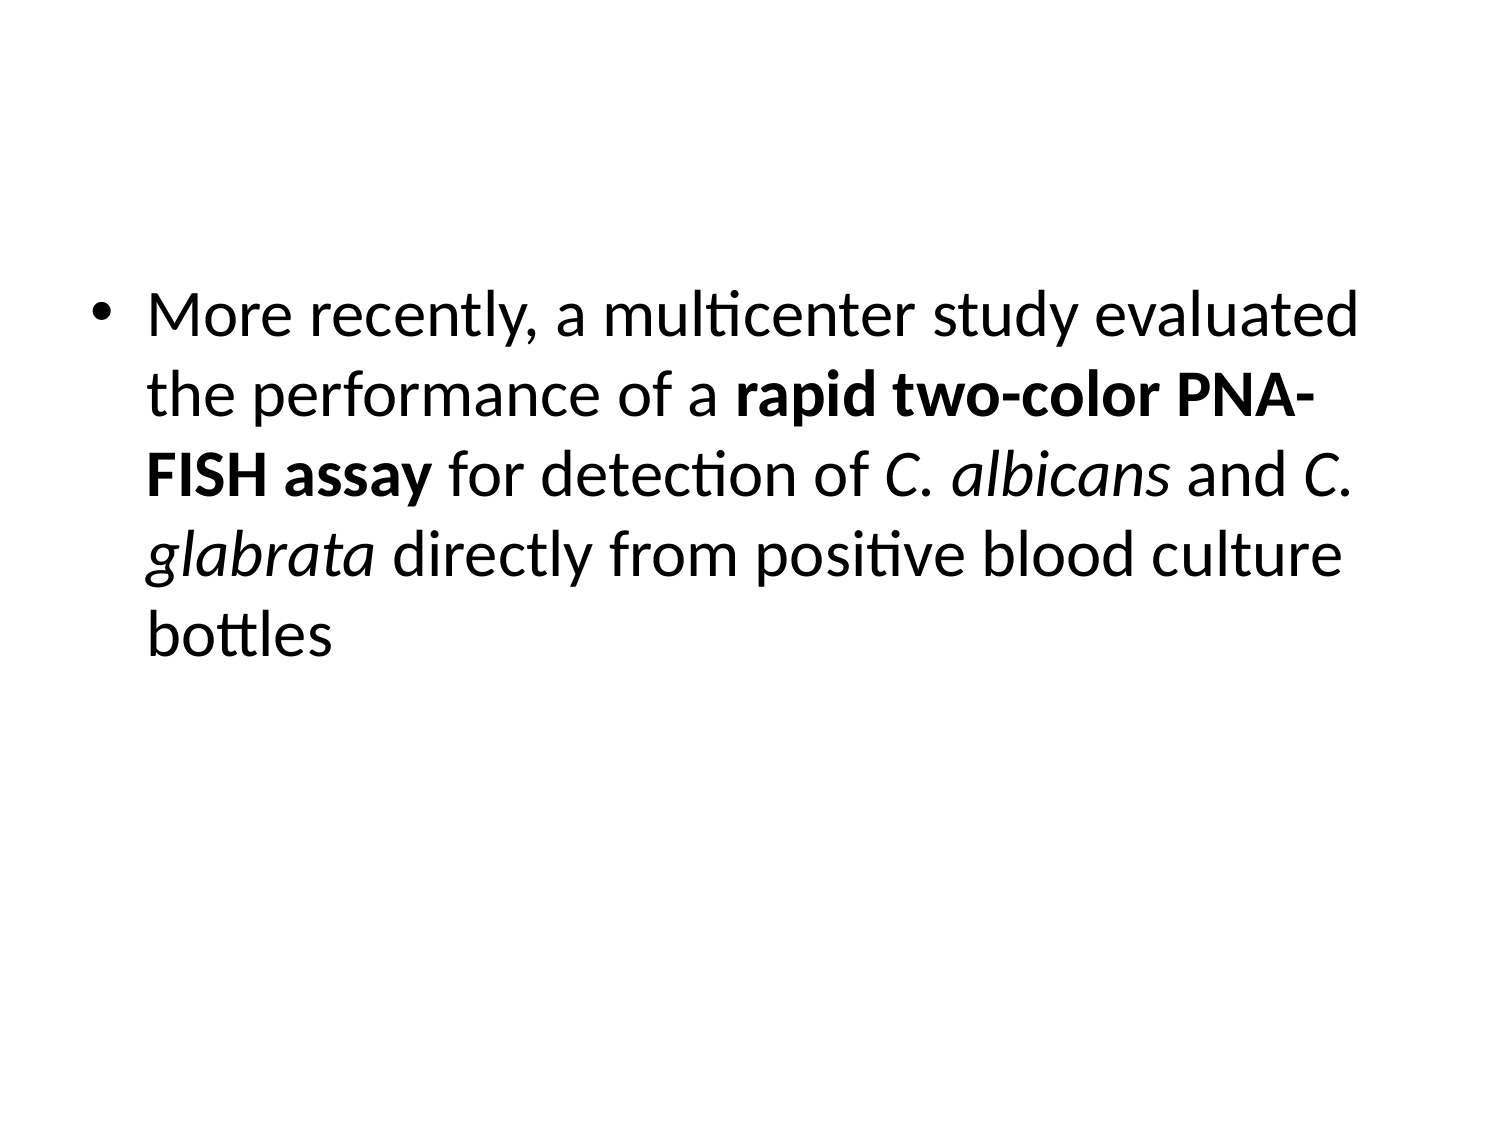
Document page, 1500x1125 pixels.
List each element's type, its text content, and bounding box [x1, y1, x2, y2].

list More recently, a multicenter study evaluated the performance of a rapid two-color PNA-FISH assay for detection of C. albicans and C. glabrata directly from positive blood culture bottles [75, 262, 1425, 1005]
